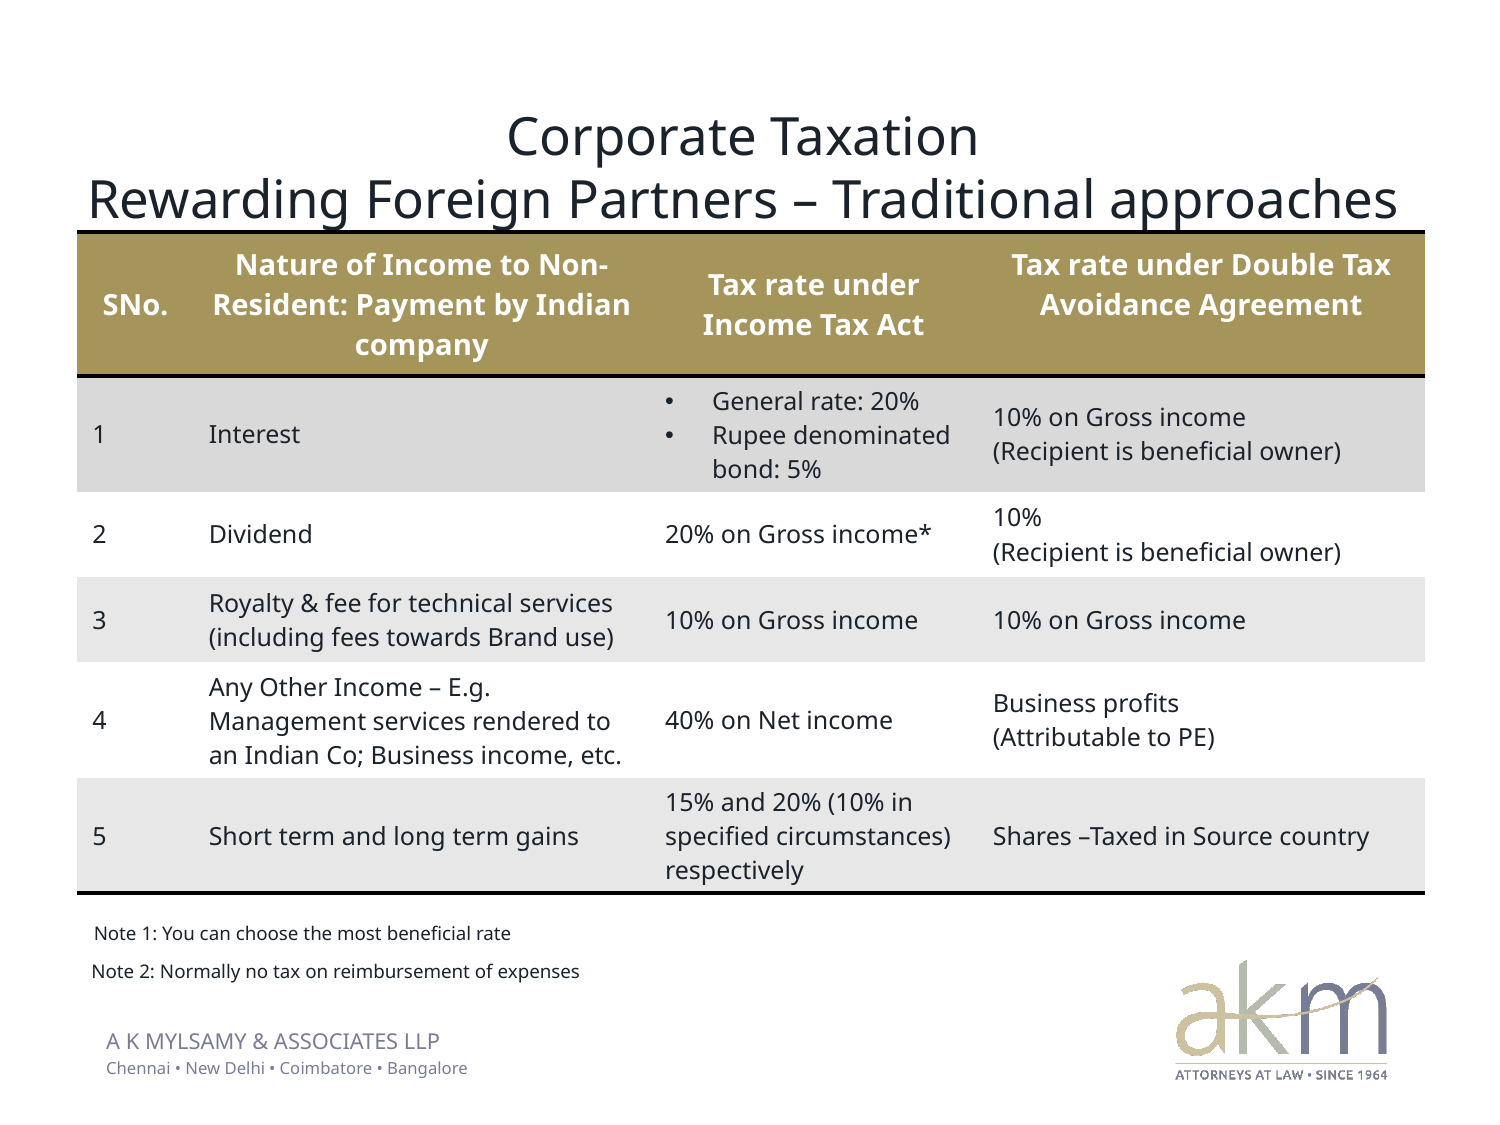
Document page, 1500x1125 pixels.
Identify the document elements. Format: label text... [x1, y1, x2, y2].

text_box Note 1: You can choose the most beneficial rate [73, 914, 1244, 952]
text_box Corporate Taxation Rewarding Foreign Partners – Traditional approaches [71, 96, 1428, 235]
table_cell 2 [77, 492, 194, 577]
table_cell 4 [77, 662, 194, 778]
table_cell 10% (Recipient is beneficial owner) [978, 492, 1425, 577]
table_cell Shares –Taxed in Source country [978, 778, 1425, 891]
table_cell 15% and 20% (10% in specified circumstances) respectively [650, 778, 978, 891]
table_cell Royalty & fee for technical services (including fees towards Brand use) [194, 577, 650, 662]
table_header Nature of Income to Non-Resident: Payment by Indian company [194, 234, 650, 374]
table_cell Dividend [194, 492, 650, 577]
table_cell 3 [77, 577, 194, 662]
table_cell 10% on Gross income [978, 577, 1425, 662]
text_box Note 2: Normally no tax on reimbursement of expenses [76, 952, 1247, 990]
table_header Tax rate under Double Tax Avoidance Agreement [978, 234, 1425, 374]
table_header Tax rate under Income Tax Act [650, 234, 978, 374]
picture [1164, 945, 1399, 1096]
table_cell 1 [77, 378, 194, 492]
table_cell General rate: 20% Rupee denominated bond: 5% [650, 378, 978, 492]
table_cell Short term and long term gains [194, 778, 650, 891]
table_cell 10% on Gross income (Recipient is beneficial owner) [978, 378, 1425, 492]
table_cell 10% on Gross income [650, 577, 978, 662]
table_cell Interest [194, 378, 650, 492]
table_header SNo. [77, 234, 194, 374]
table_cell Any Other Income – E.g. Management services rendered to an Indian Co; Business income, etc. [194, 662, 650, 778]
table_cell 40% on Net income [650, 662, 978, 778]
table_cell 20% on Gross income* [650, 492, 978, 577]
table_cell Business profits (Attributable to PE) [978, 662, 1425, 778]
table_cell 5 [77, 778, 194, 891]
